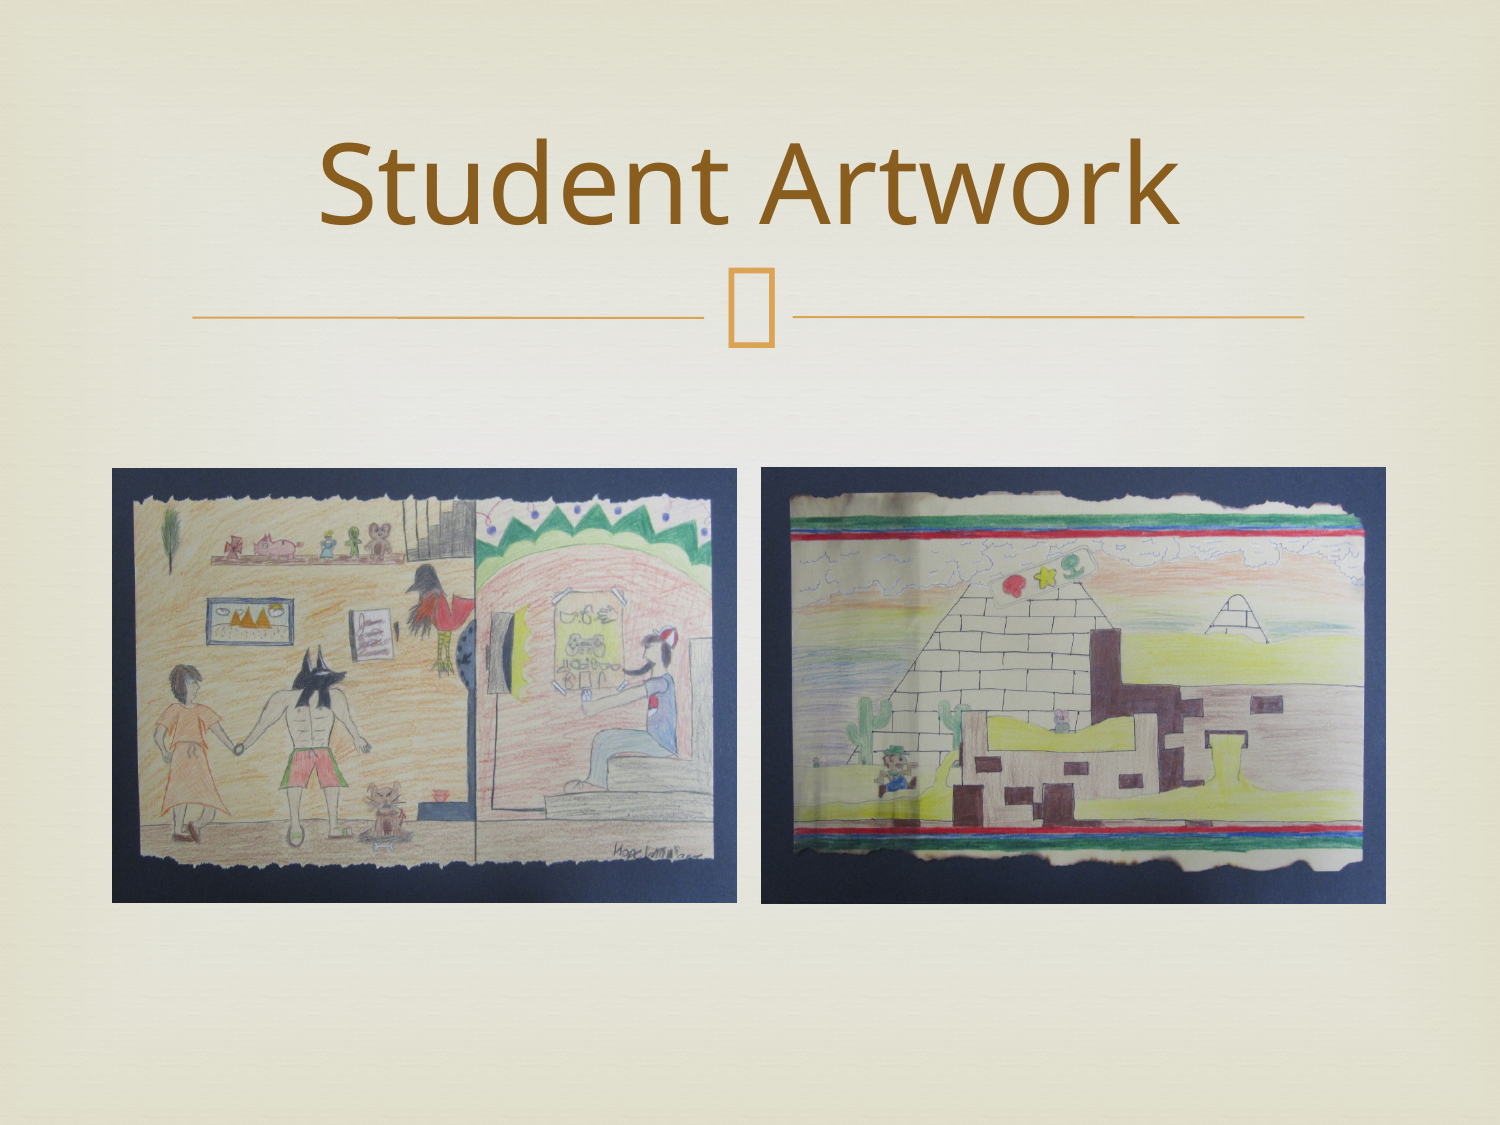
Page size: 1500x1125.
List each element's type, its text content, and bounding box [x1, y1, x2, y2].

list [111, 467, 737, 903]
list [761, 466, 1387, 904]
title Student Artwork [112, 93, 1386, 267]
